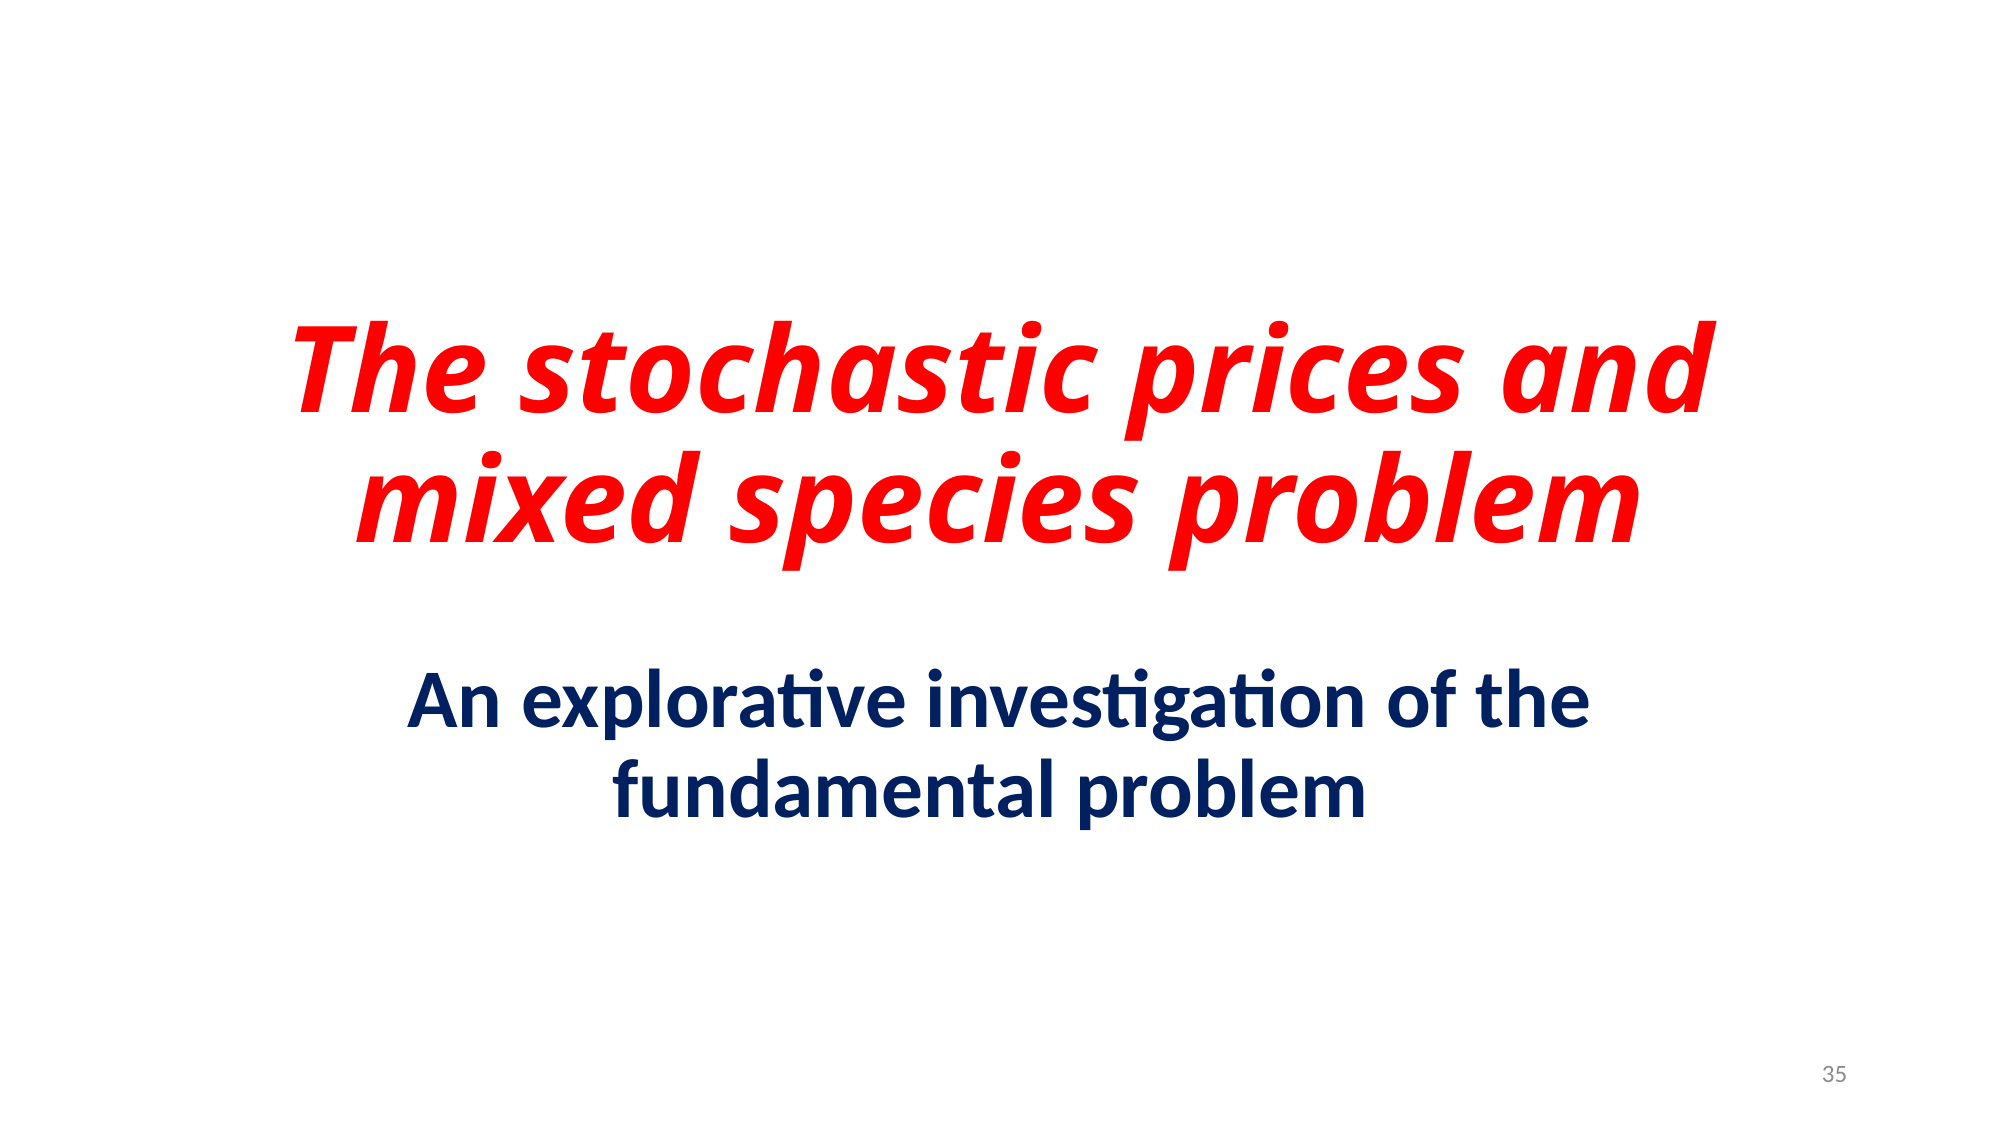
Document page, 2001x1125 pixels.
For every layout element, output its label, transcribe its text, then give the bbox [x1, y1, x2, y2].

subtitle An explorative investigation of the fundamental problem [249, 647, 1750, 863]
slide_number 35 [1412, 1042, 1863, 1103]
title The stochastic prices and mixed species problem [249, 184, 1750, 576]
